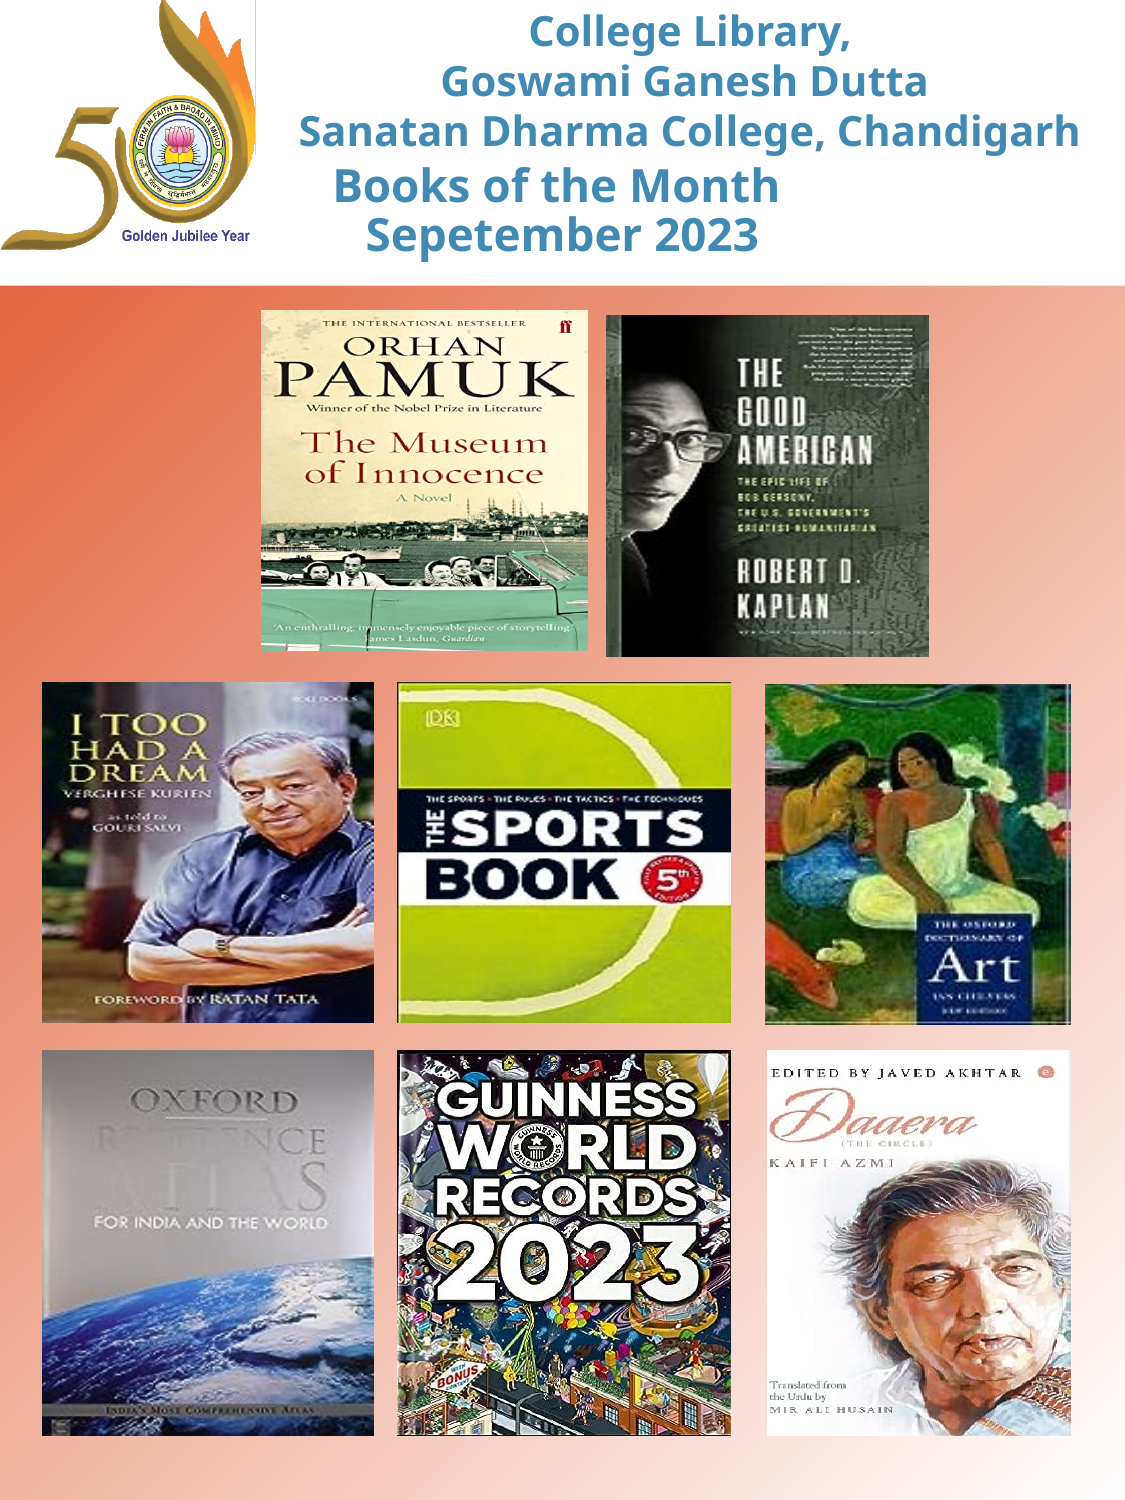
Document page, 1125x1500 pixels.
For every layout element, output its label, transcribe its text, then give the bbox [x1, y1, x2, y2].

picture [767, 1050, 1071, 1436]
picture [397, 682, 731, 1023]
picture [397, 1050, 731, 1436]
text_box College Library, Goswami Ganesh Dutta Sanatan Dharma College, Chandigarh [256, 0, 1125, 163]
picture [606, 315, 929, 657]
list Books of the Month Sepetember 2023 [0, 163, 1125, 286]
picture [42, 682, 374, 1023]
picture [261, 310, 588, 651]
picture [765, 684, 1071, 1025]
picture [42, 1050, 374, 1436]
picture [0, 0, 256, 251]
